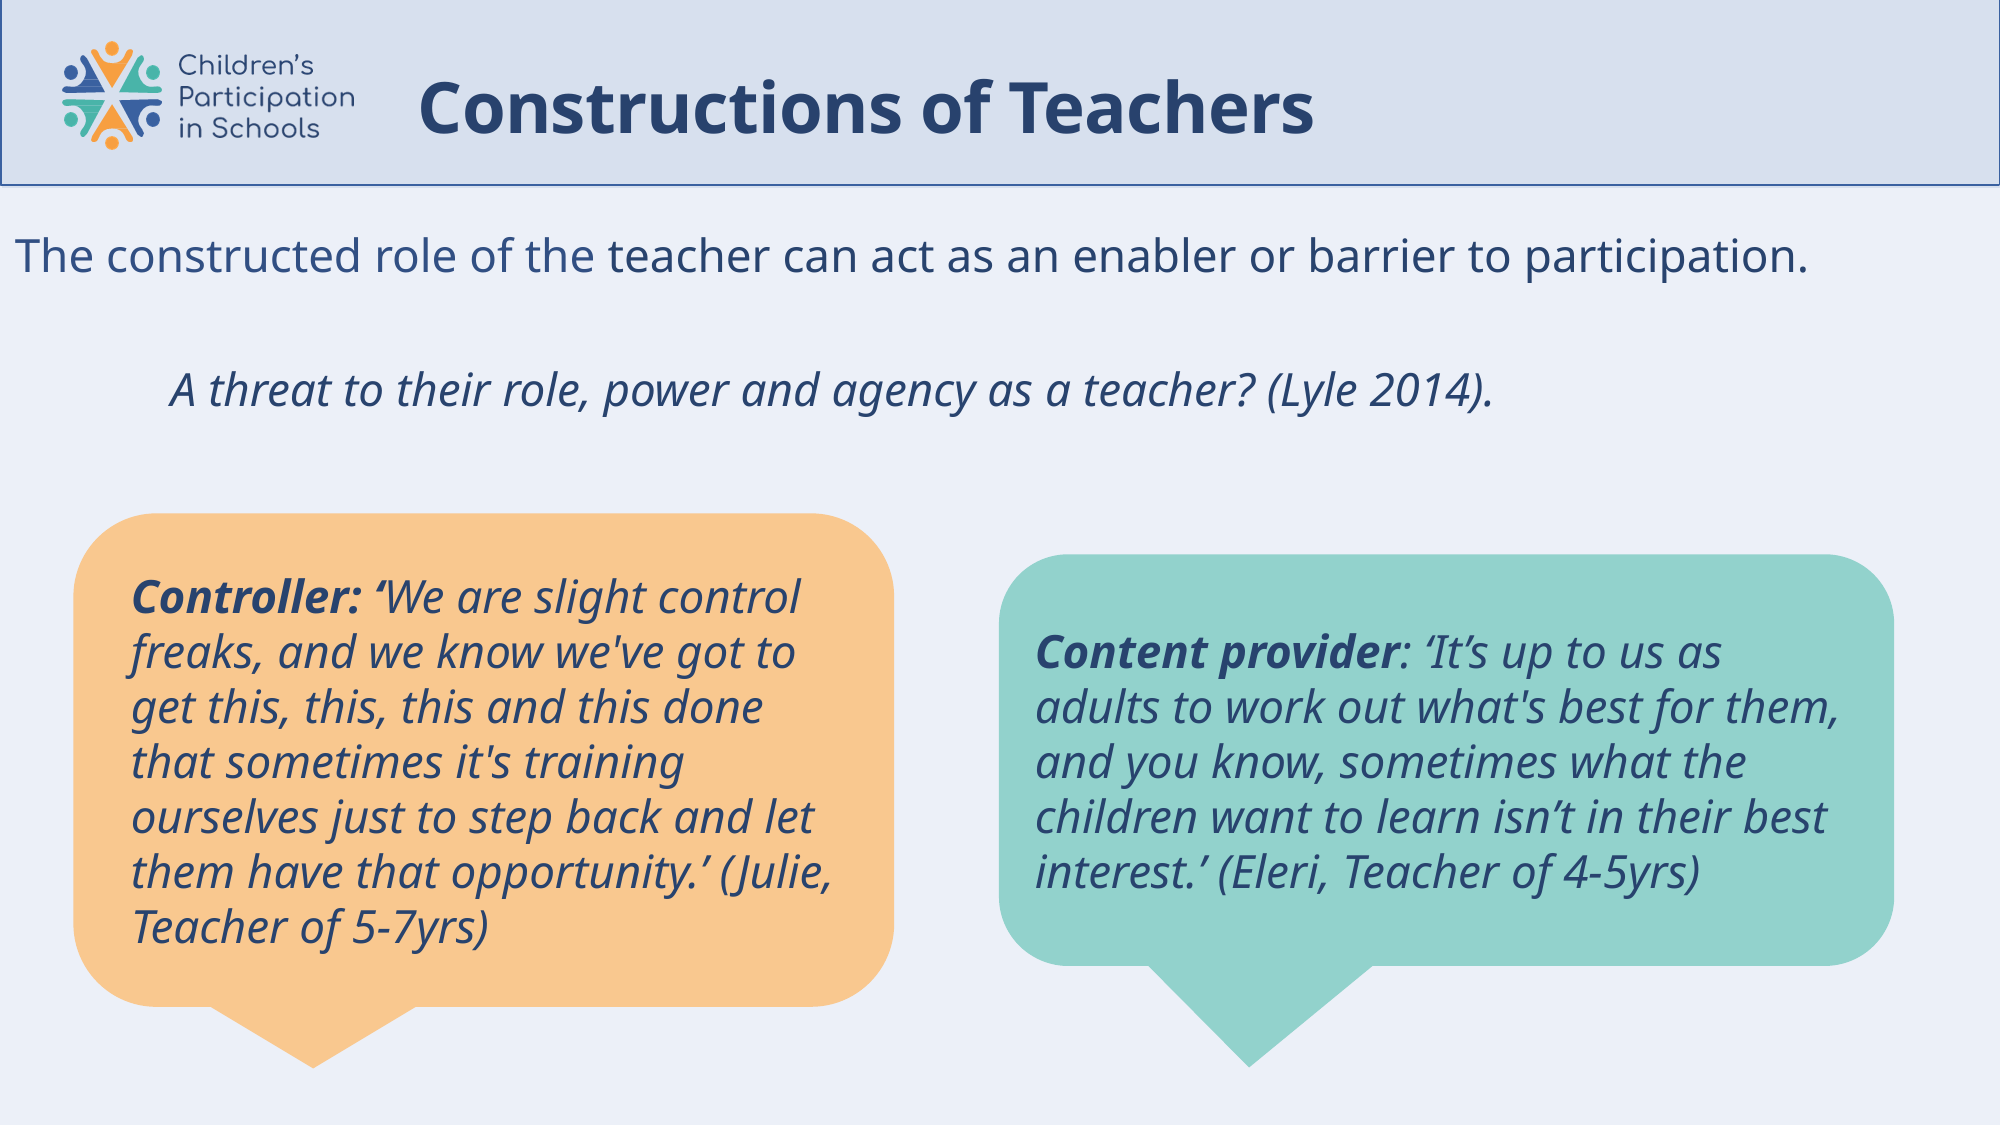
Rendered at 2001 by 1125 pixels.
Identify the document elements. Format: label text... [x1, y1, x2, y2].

text_box The constructed role of the teacher can act as an enabler or barrier to participation. A threat to their role, power and agency as a teacher? (Lyle 2014). [0, 219, 1978, 499]
text_box Content provider: ‘It’s up to us as adults to work out what's best for them, and you know, sometimes what the children want to learn isn’t in their best interest.’ (Eleri, Teacher of 4-5yrs) [998, 554, 1895, 1068]
text_box Controller: ‘We are slight control freaks, and we know we've got to get this, this, this and this done that sometimes it's training ourselves just to step back and let them have that opportunity.’ (Julie, Teacher of 5-7yrs) [73, 513, 895, 1069]
picture [0, 0, 2000, 188]
